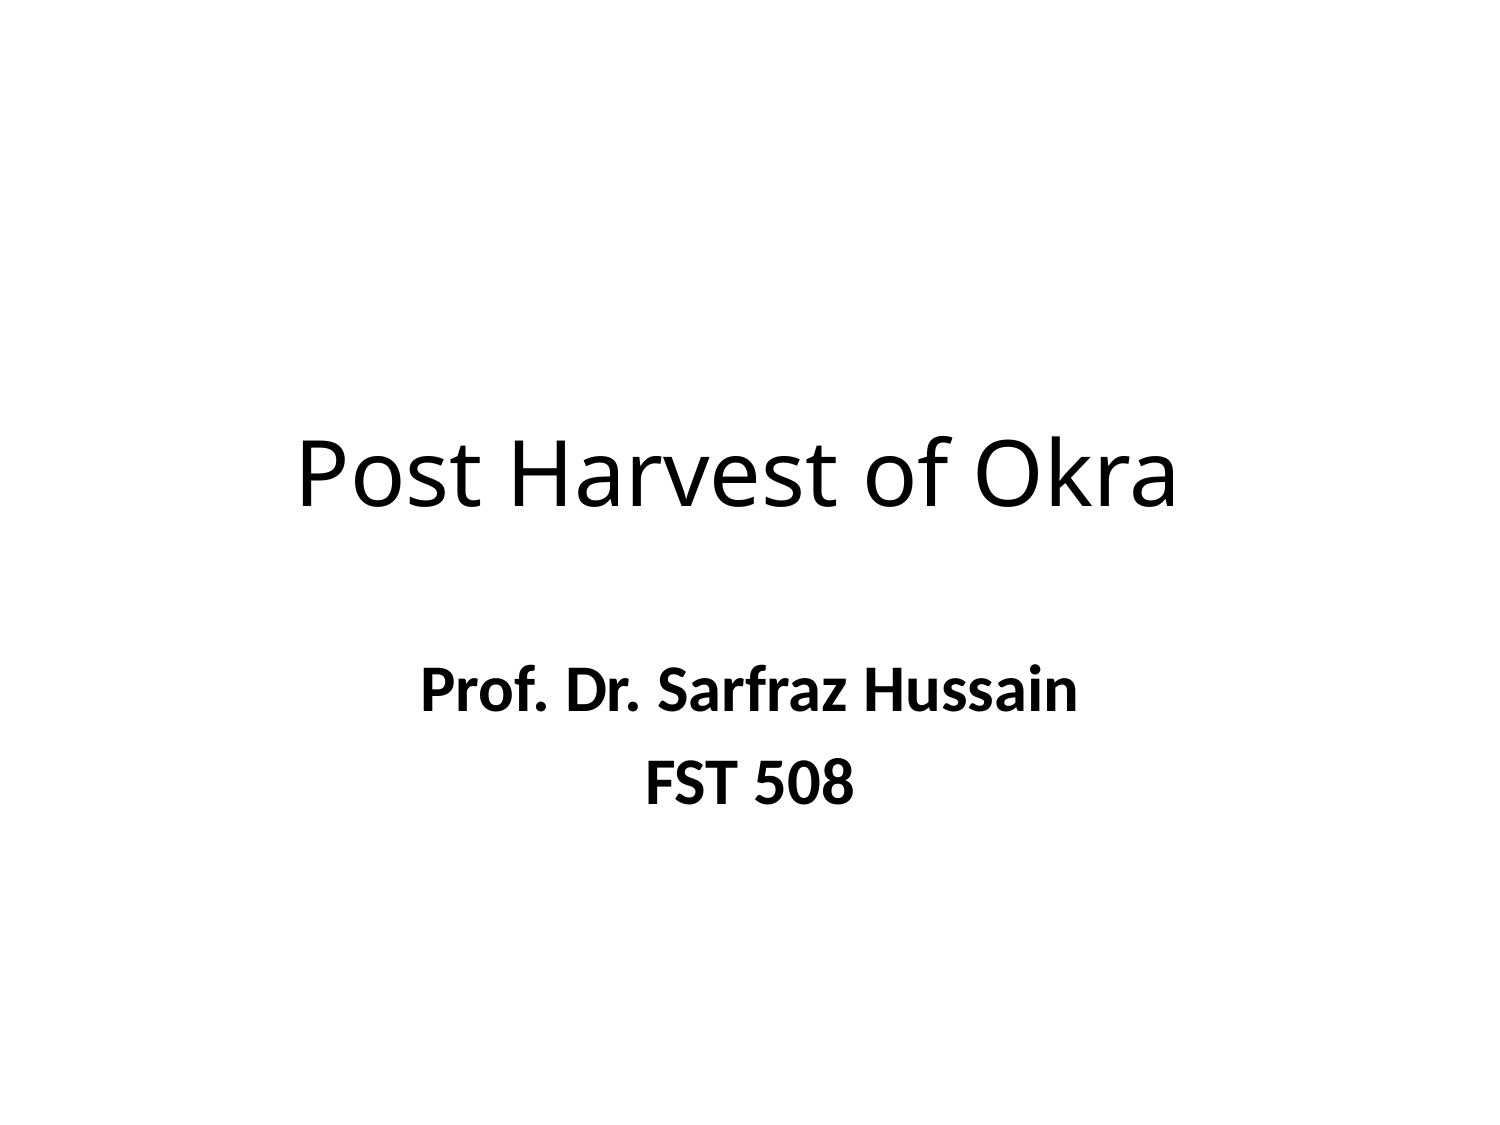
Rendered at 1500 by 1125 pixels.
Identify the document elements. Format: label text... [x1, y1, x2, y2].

title Post Harvest of Okra [112, 349, 1388, 591]
subtitle Prof. Dr. Sarfraz Hussain FST 508 [225, 637, 1275, 925]
